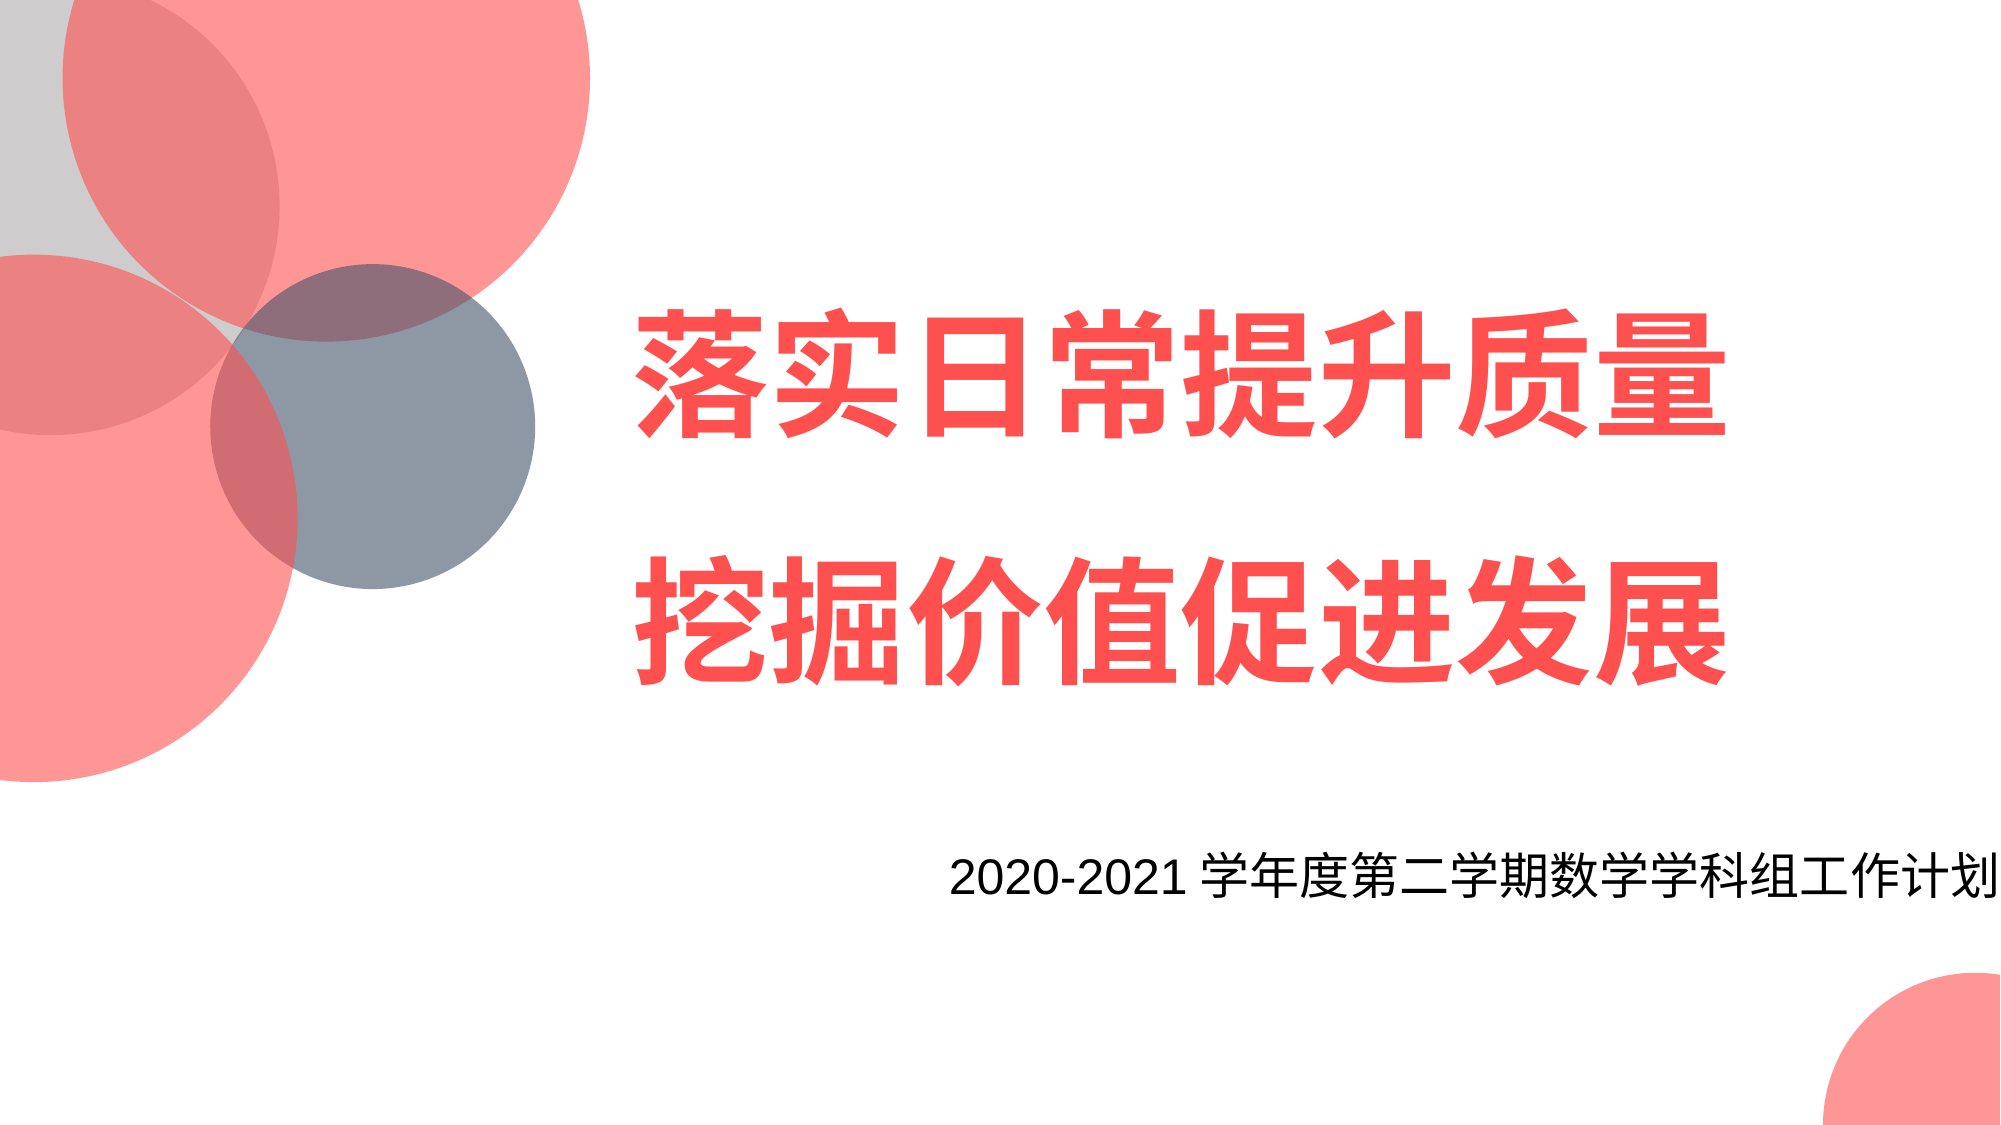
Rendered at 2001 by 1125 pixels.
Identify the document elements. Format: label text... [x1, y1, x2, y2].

text_box 落实日常提升质量 挖掘价值促进发展 [614, 206, 2000, 701]
text_box [1821, 971, 2000, 1125]
text_box 2020-2021学年度第二学期数学学科组工作计划 [934, 806, 2000, 912]
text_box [0, 0, 591, 783]
